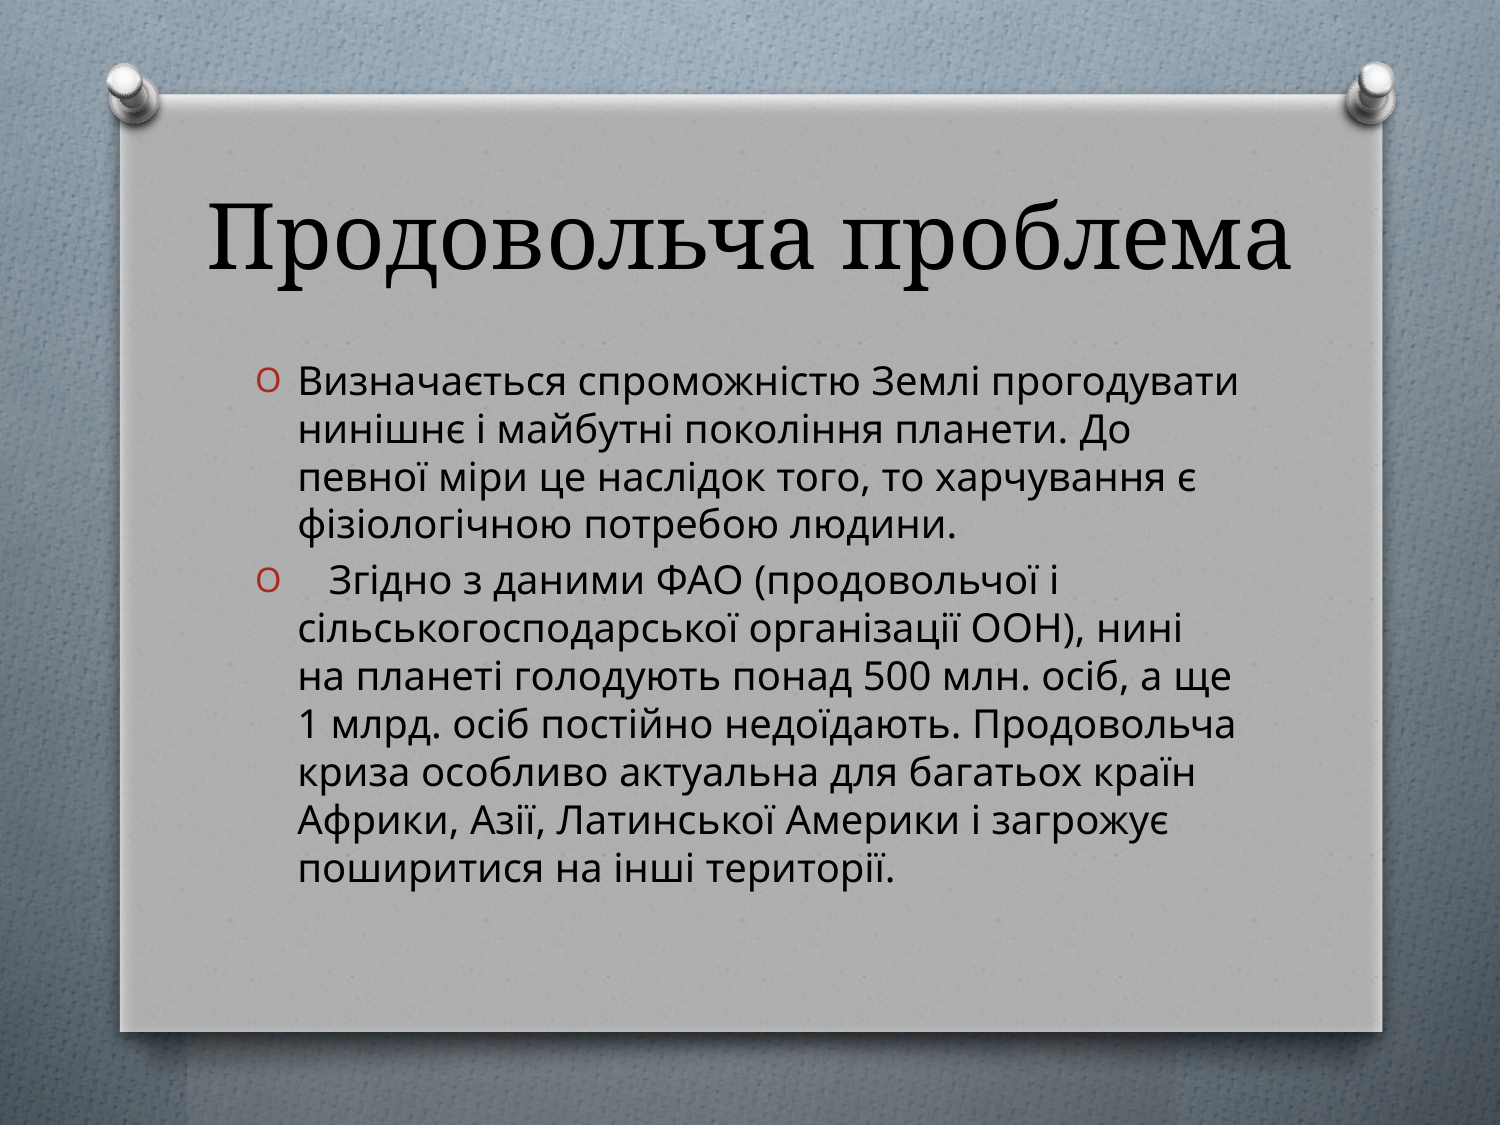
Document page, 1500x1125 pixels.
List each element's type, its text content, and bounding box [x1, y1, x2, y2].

picture [75, 29, 198, 153]
picture [1317, 35, 1439, 156]
title Продовольча проблема [179, 134, 1323, 332]
list Визначається спроможністю Землі прогодувати нинішнє і майбутні покоління планети. До певної міри це наслідок того, то харчування є фізіологічною потребою людини. Згідно з даними ФАО (продовольчої і сільськогосподарської організації ООН), нині на планеті голодують понад 500 млн. осіб, а ще 1 млрд. осіб постійно недоїдають. Продовольча криза особливо актуальна для багатьох країн Африки, Азії, Латинської Америки і загрожує поширитися на інші території. [240, 347, 1257, 939]
